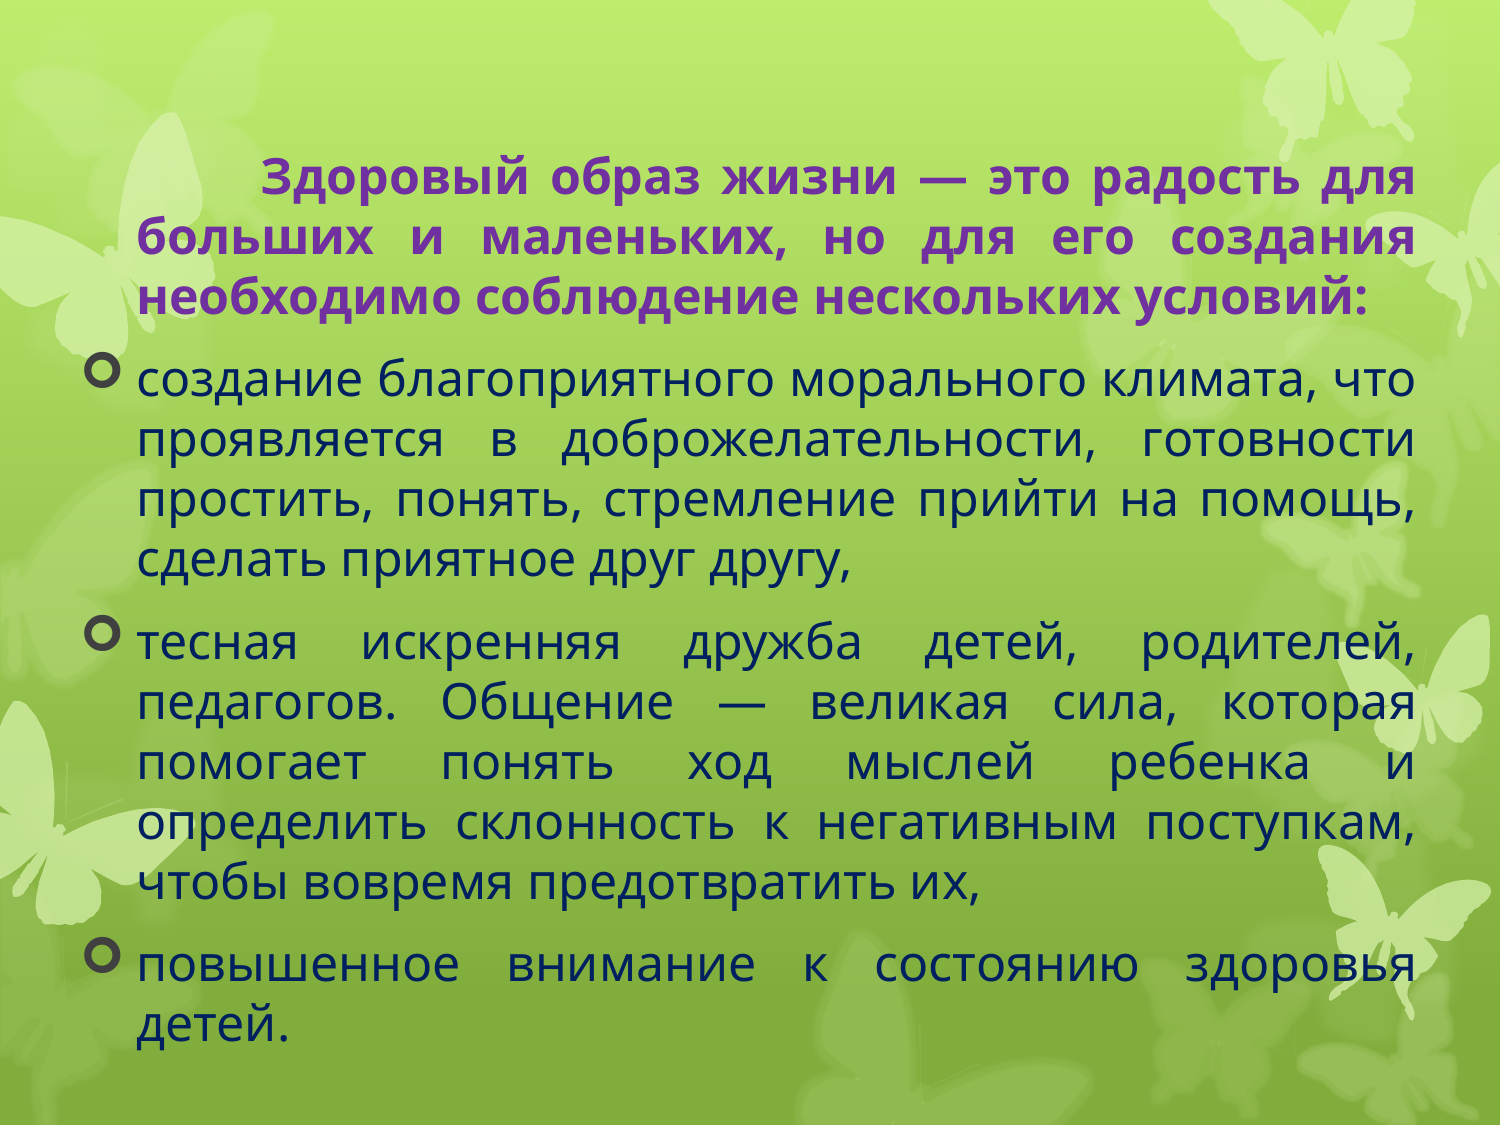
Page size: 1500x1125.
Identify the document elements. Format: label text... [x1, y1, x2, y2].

list Здоровый образ жизни — это радость для больших и маленьких, но для его создания необходимо соблюдение нескольких условий: создание благоприятного морального климата, что проявляется в доброжелательности, готовности простить, понять, стремление прийти на помощь, сделать приятное друг другу, тесная искренняя дружба детей, родителей, педагогов. Общение — великая сила, которая помогает понять ход мыслей ребенка и определить склонность к негативным поступкам, чтобы вовремя предотвратить их, повышенное внимание к состоянию здоровья детей. [64, 113, 1433, 1083]
